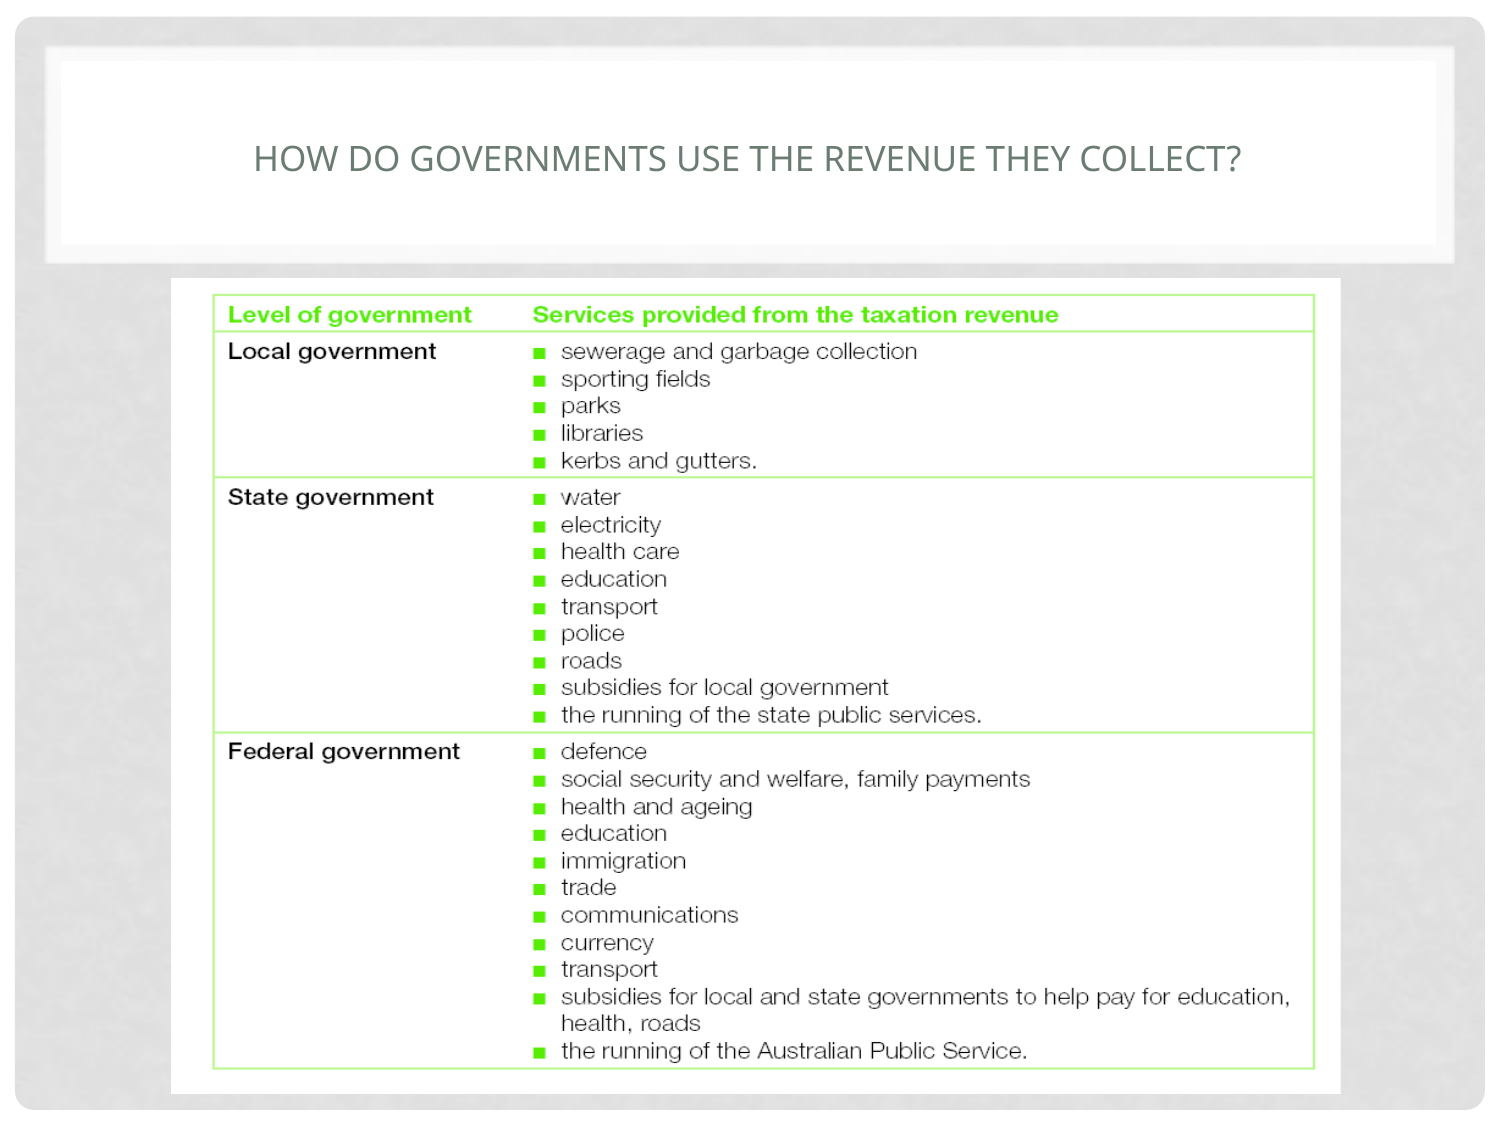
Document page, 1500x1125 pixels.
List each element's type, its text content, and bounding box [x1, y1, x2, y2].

picture [170, 278, 1341, 1095]
title How do governments use the revenue they collect? [69, 125, 1425, 238]
